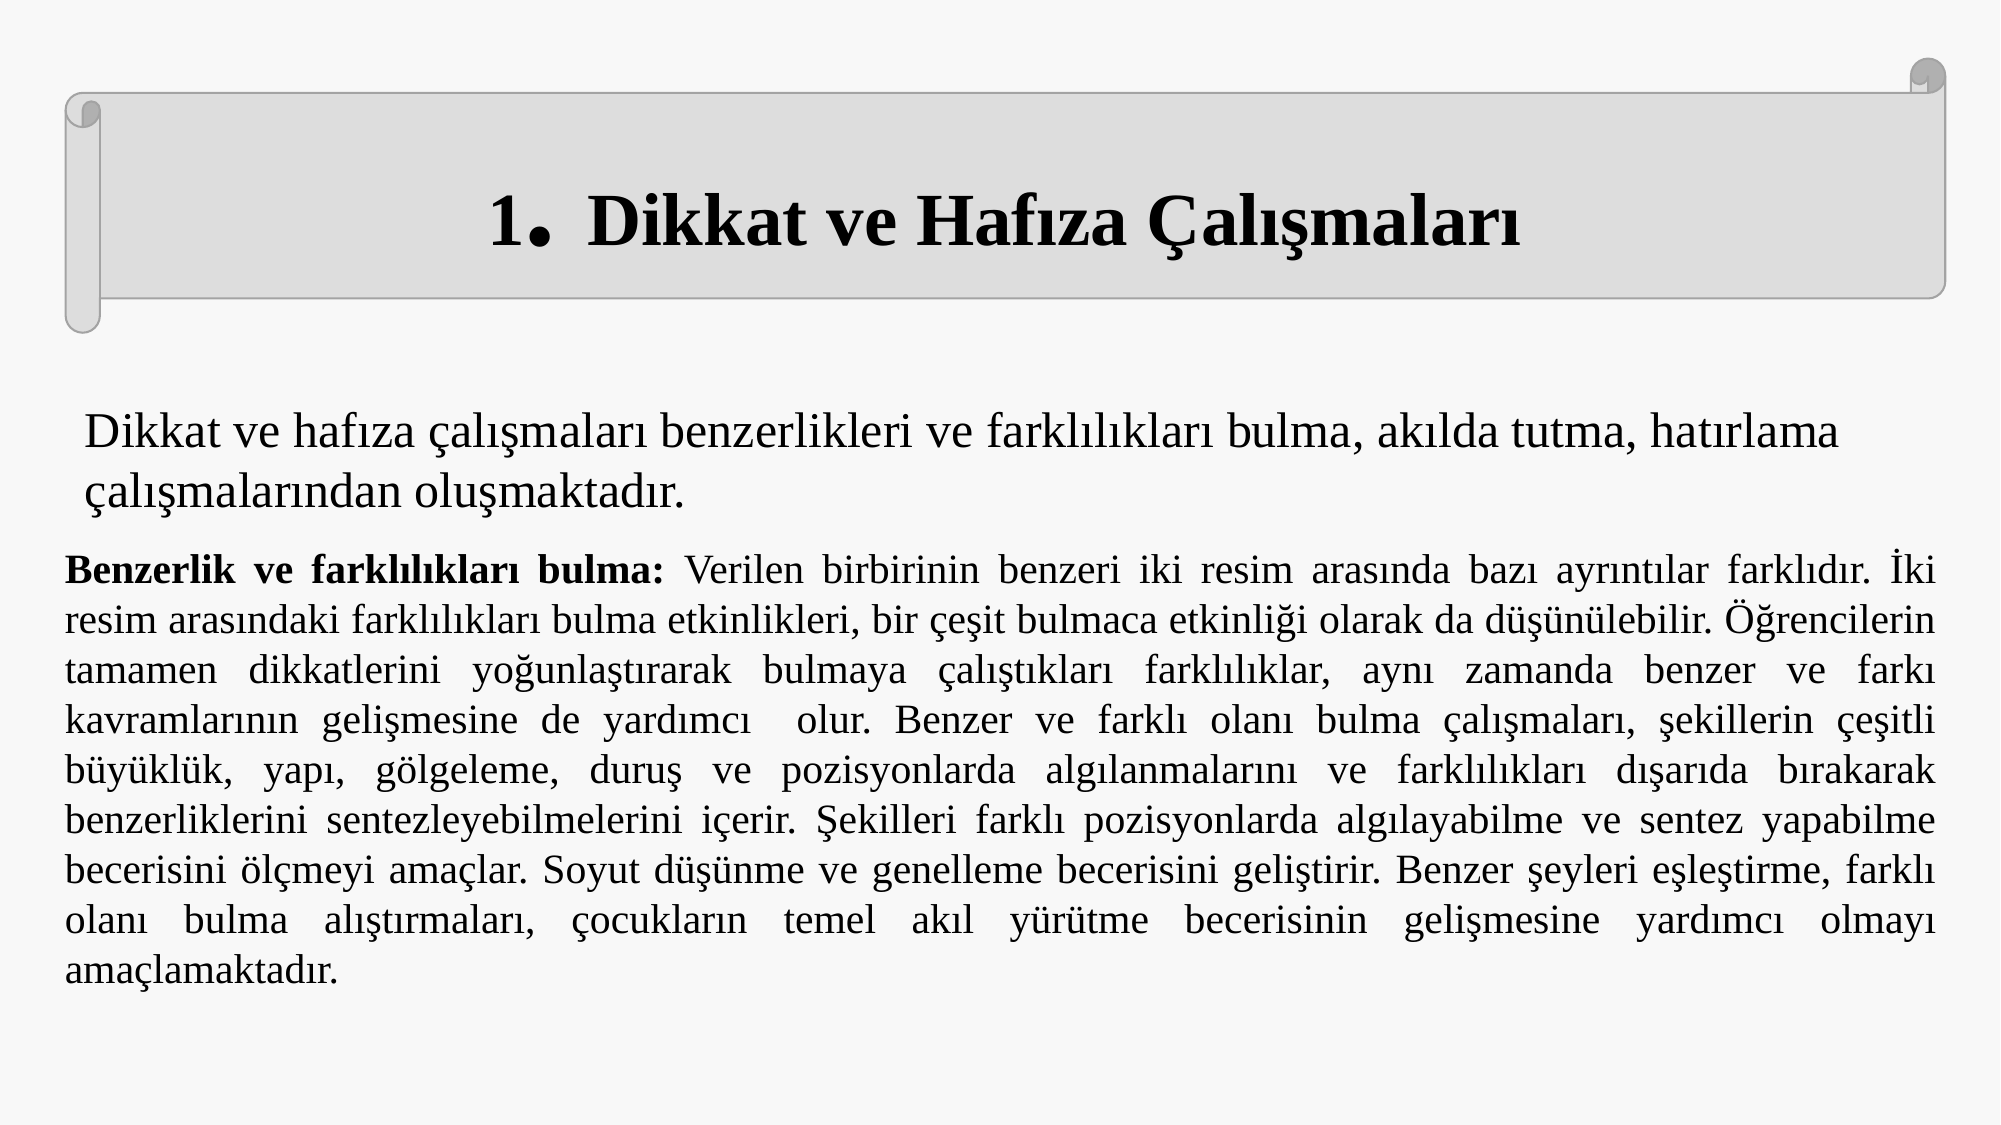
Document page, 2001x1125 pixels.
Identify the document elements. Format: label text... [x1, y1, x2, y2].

text_box Benzerlik ve farklılıkları bulma: Verilen birbirinin benzeri iki resim arasında bazı ayrıntılar farklıdır. İki resim arasındaki farklılıkları bulma etkinlikleri, bir çeşit bulmaca etkinliği olarak da düşünülebilir. Öğrencilerin tamamen dikkatlerini yoğunlaştırarak bulmaya çalıştıkları farklılıklar, aynı zamanda benzer ve farkı kavramlarının gelişmesine de yardımcı olur. Benzer ve farklı olanı bulma çalışmaları, şekillerin çeşitli büyüklük, yapı, gölgeleme, duruş ve pozisyonlarda algılanmalarını ve farklılıkları dışarıda bırakarak benzerliklerini sentezleyebilmelerini içerir. Şekilleri farklı pozisyonlarda algılayabilme ve sentez yapabilme becerisini ölçmeyi amaçlar. Soyut düşünme ve genelleme becerisini geliştirir. Benzer şeyleri eşleştirme, farklı olanı bulma alıştırmaları, çocukların temel akıl yürütme becerisinin gelişmesine yardımcı olmayı amaçlamaktadır. [50, 474, 1953, 1050]
text_box Dikkat ve hafıza çalışmaları benzerlikleri ve farklılıkları bulma, akılda tutma, hatırlama çalışmalarından oluşmaktadır. [70, 319, 1962, 525]
text_box 1. Dikkat ve Hafıza Çalışmaları [64, 57, 1947, 329]
